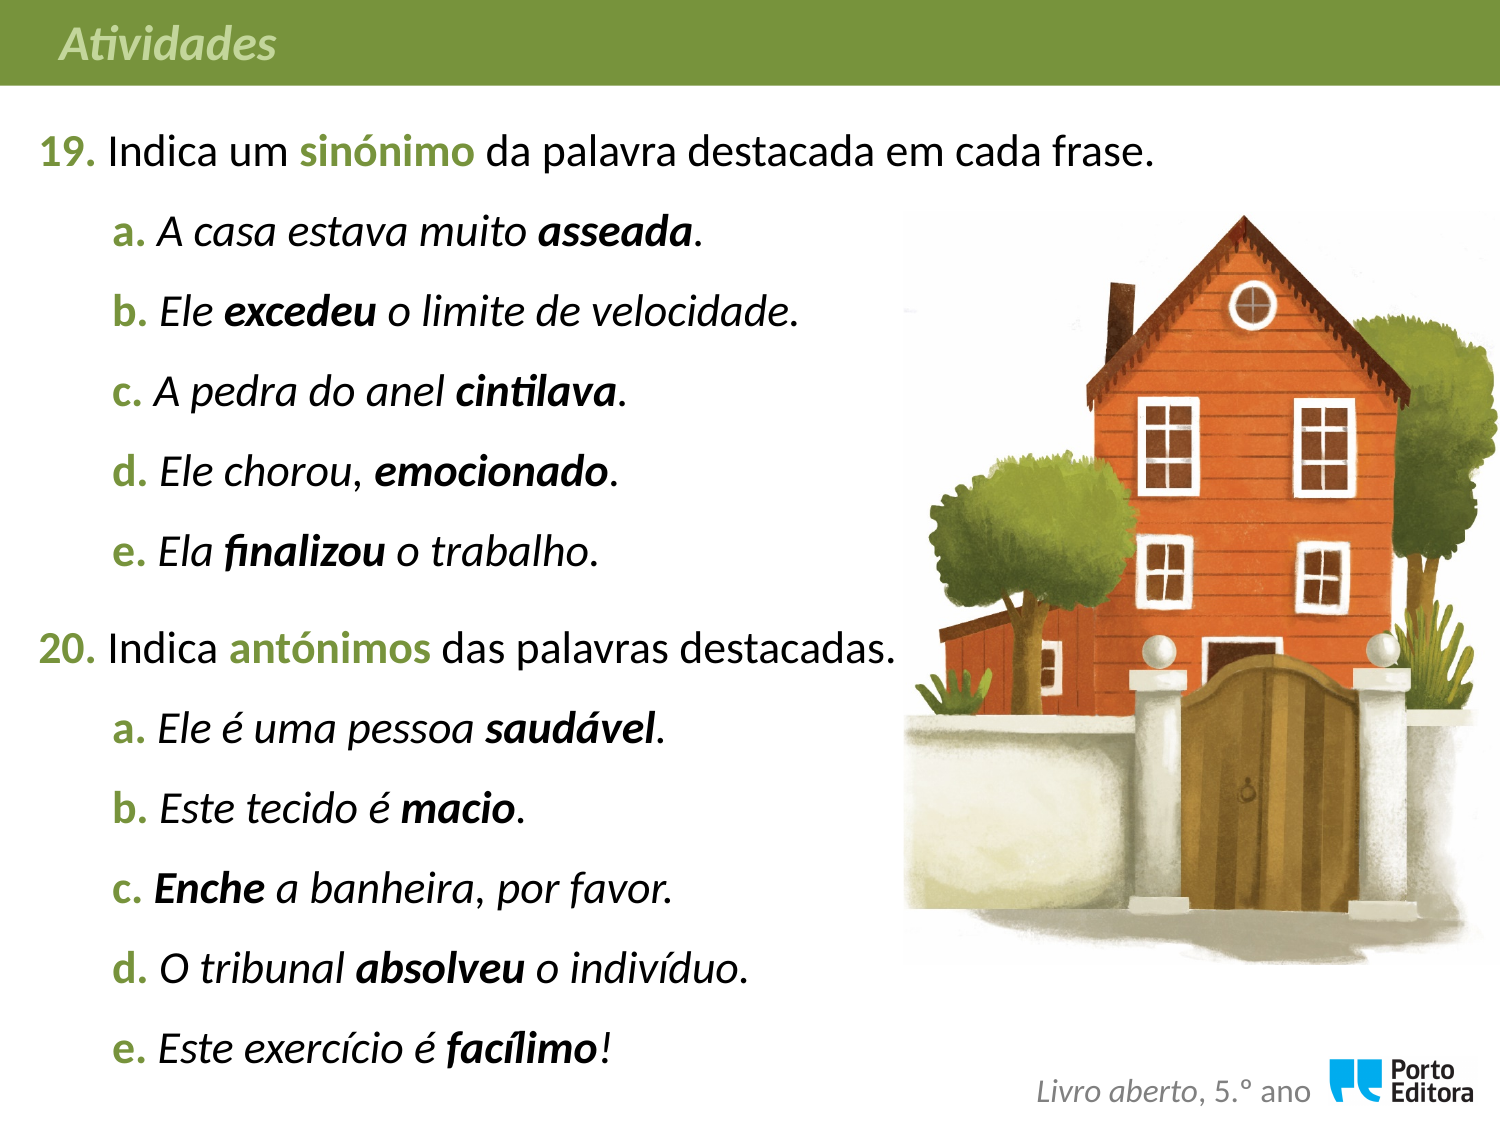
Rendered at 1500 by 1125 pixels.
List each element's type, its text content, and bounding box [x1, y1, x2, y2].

text_box 20. Indica antónimos das palavras destacadas. a. Ele é uma pessoa saudável. b. Este tecido é macio. c. Enche a banheira, por favor. d. O tribunal absolveu o indivíduo. e. Este exercício é facílimo! [23, 610, 1489, 1080]
text_box Atividades [0, 0, 1500, 86]
picture [1328, 1056, 1479, 1106]
picture [903, 210, 1500, 965]
text_box 19. Indica um sinónimo da palavra destacada em cada frase. a. A casa estava muito asseada. b. Ele excedeu o limite de velocidade. c. A pedra do anel cintilava. d. Ele chorou, emocionado. e. Ela finalizou o trabalho. [23, 113, 1489, 584]
text_box Livro aberto, 5.º ano [1021, 1080, 1349, 1117]
